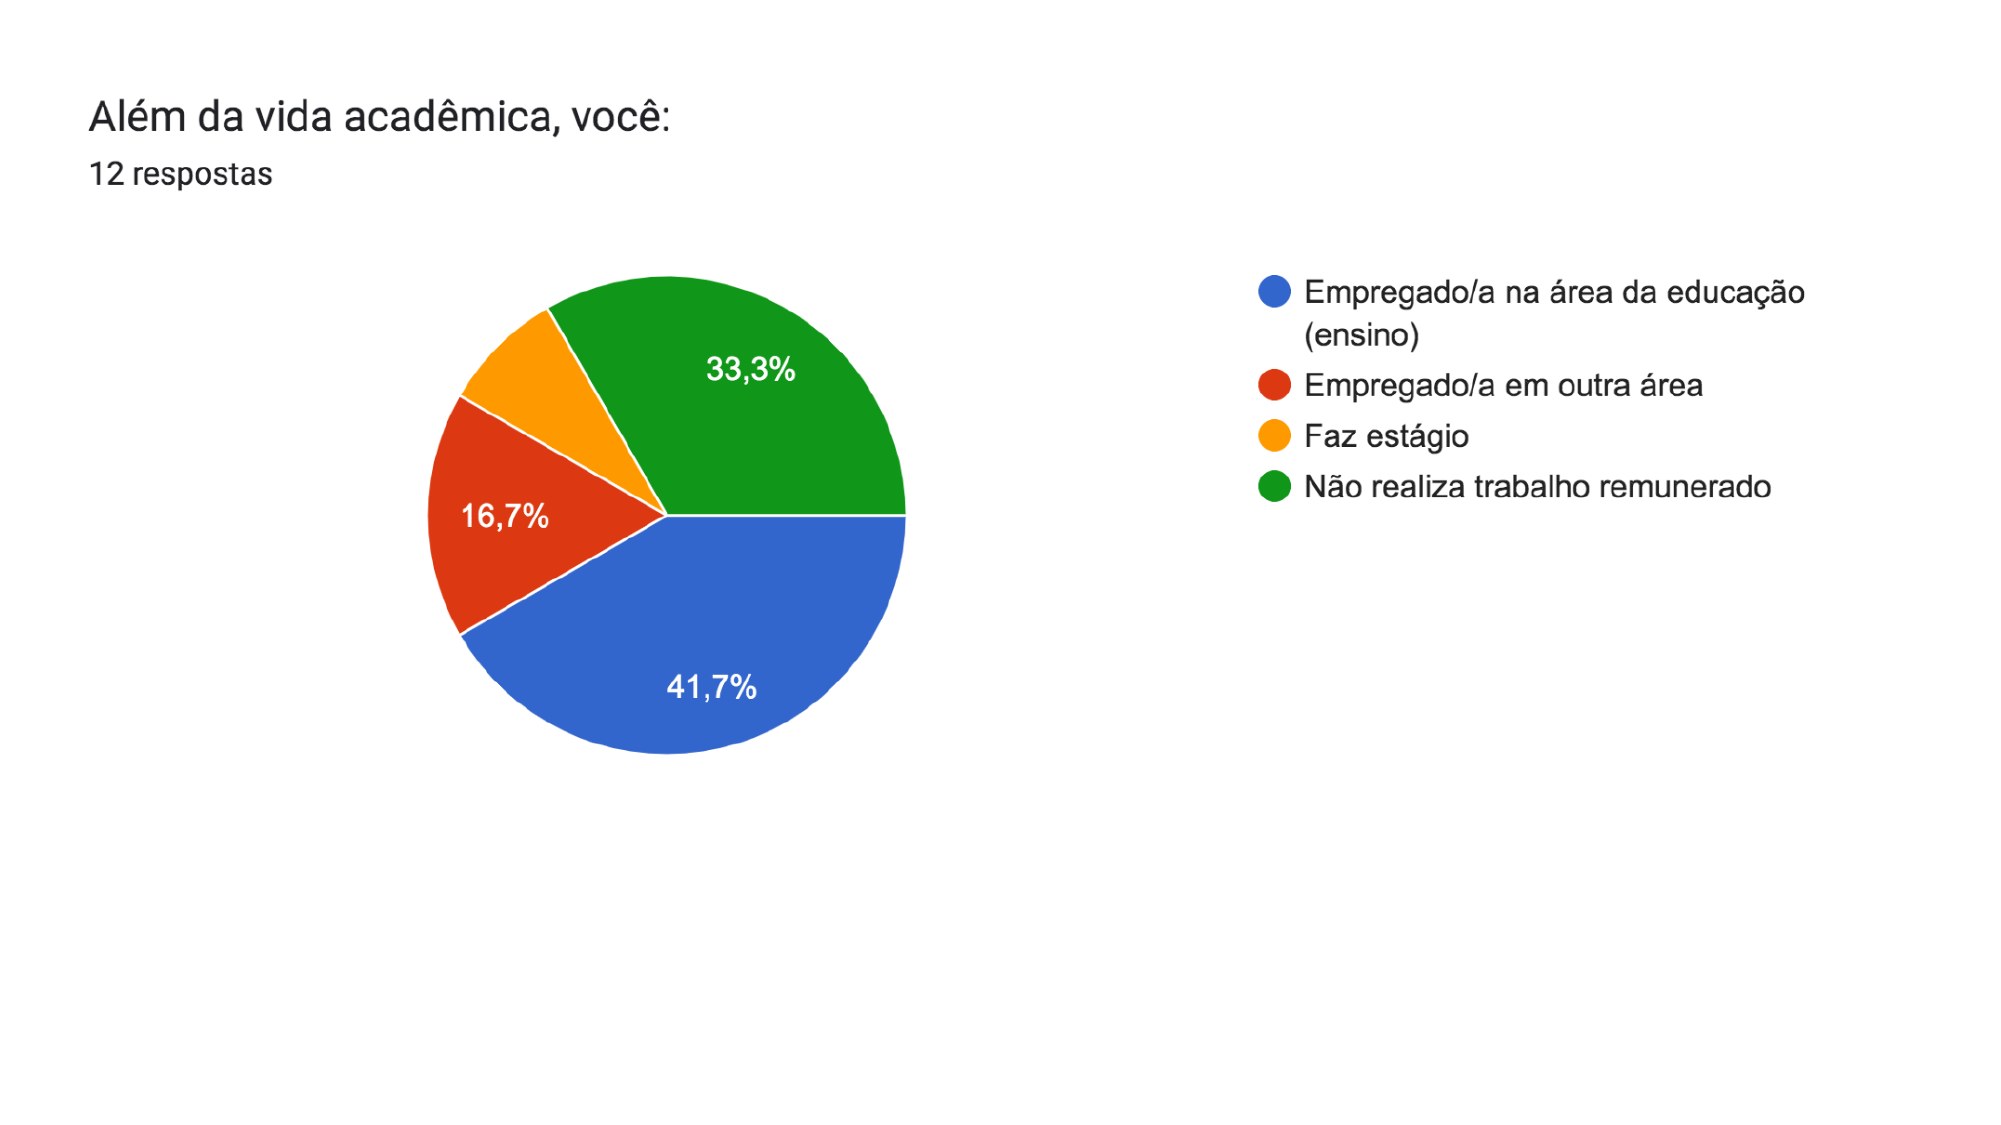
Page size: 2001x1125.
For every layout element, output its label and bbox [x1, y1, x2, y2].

picture [24, 24, 1976, 846]
